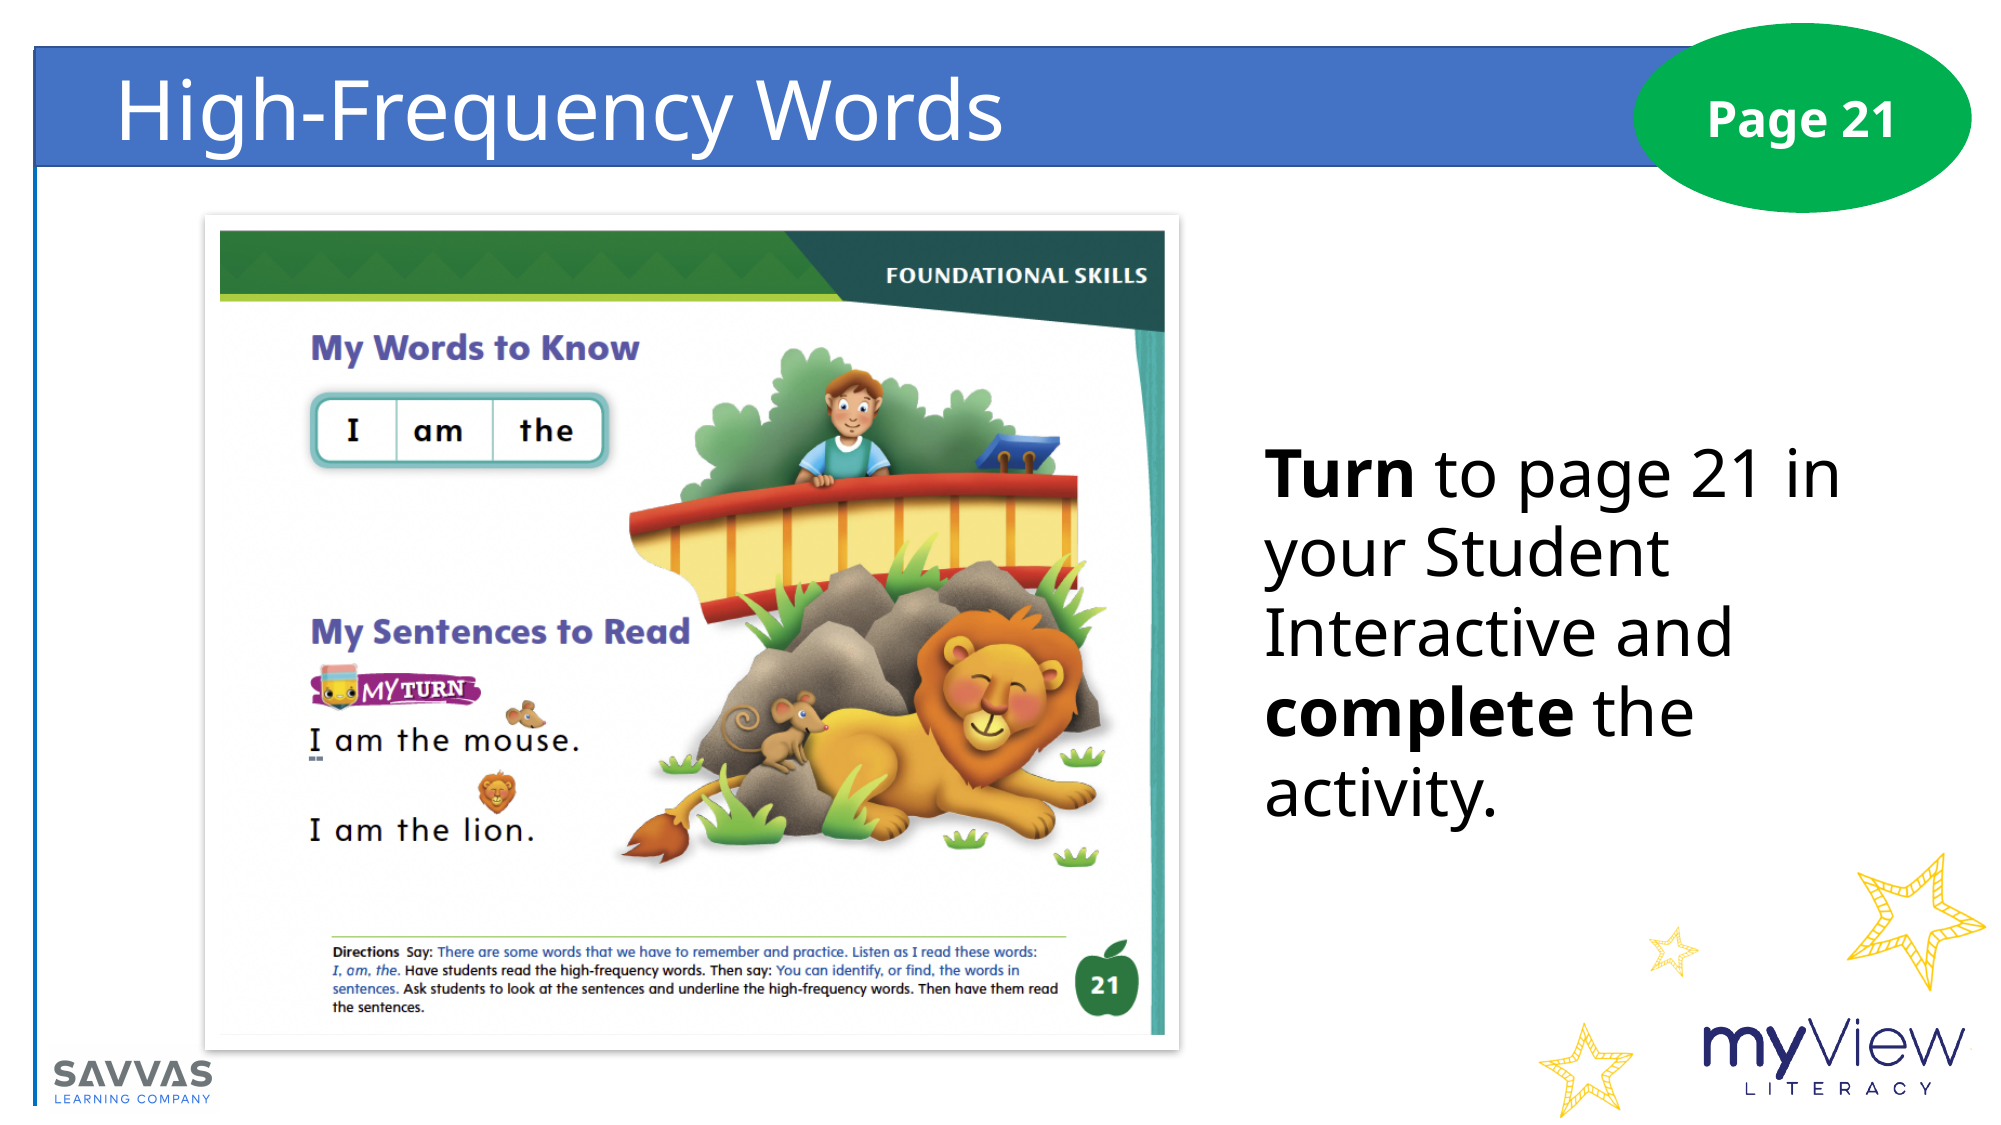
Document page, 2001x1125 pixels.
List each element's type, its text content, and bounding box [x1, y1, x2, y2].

text_box Page 21 [1633, 23, 1972, 213]
text_box Turn to page 21 in your Student Interactive and complete the activity. [1249, 422, 1934, 838]
picture [219, 229, 1165, 1036]
picture [48, 1043, 220, 1113]
picture [1509, 814, 2000, 1125]
text_box High-Frequency Words [34, 46, 1690, 167]
